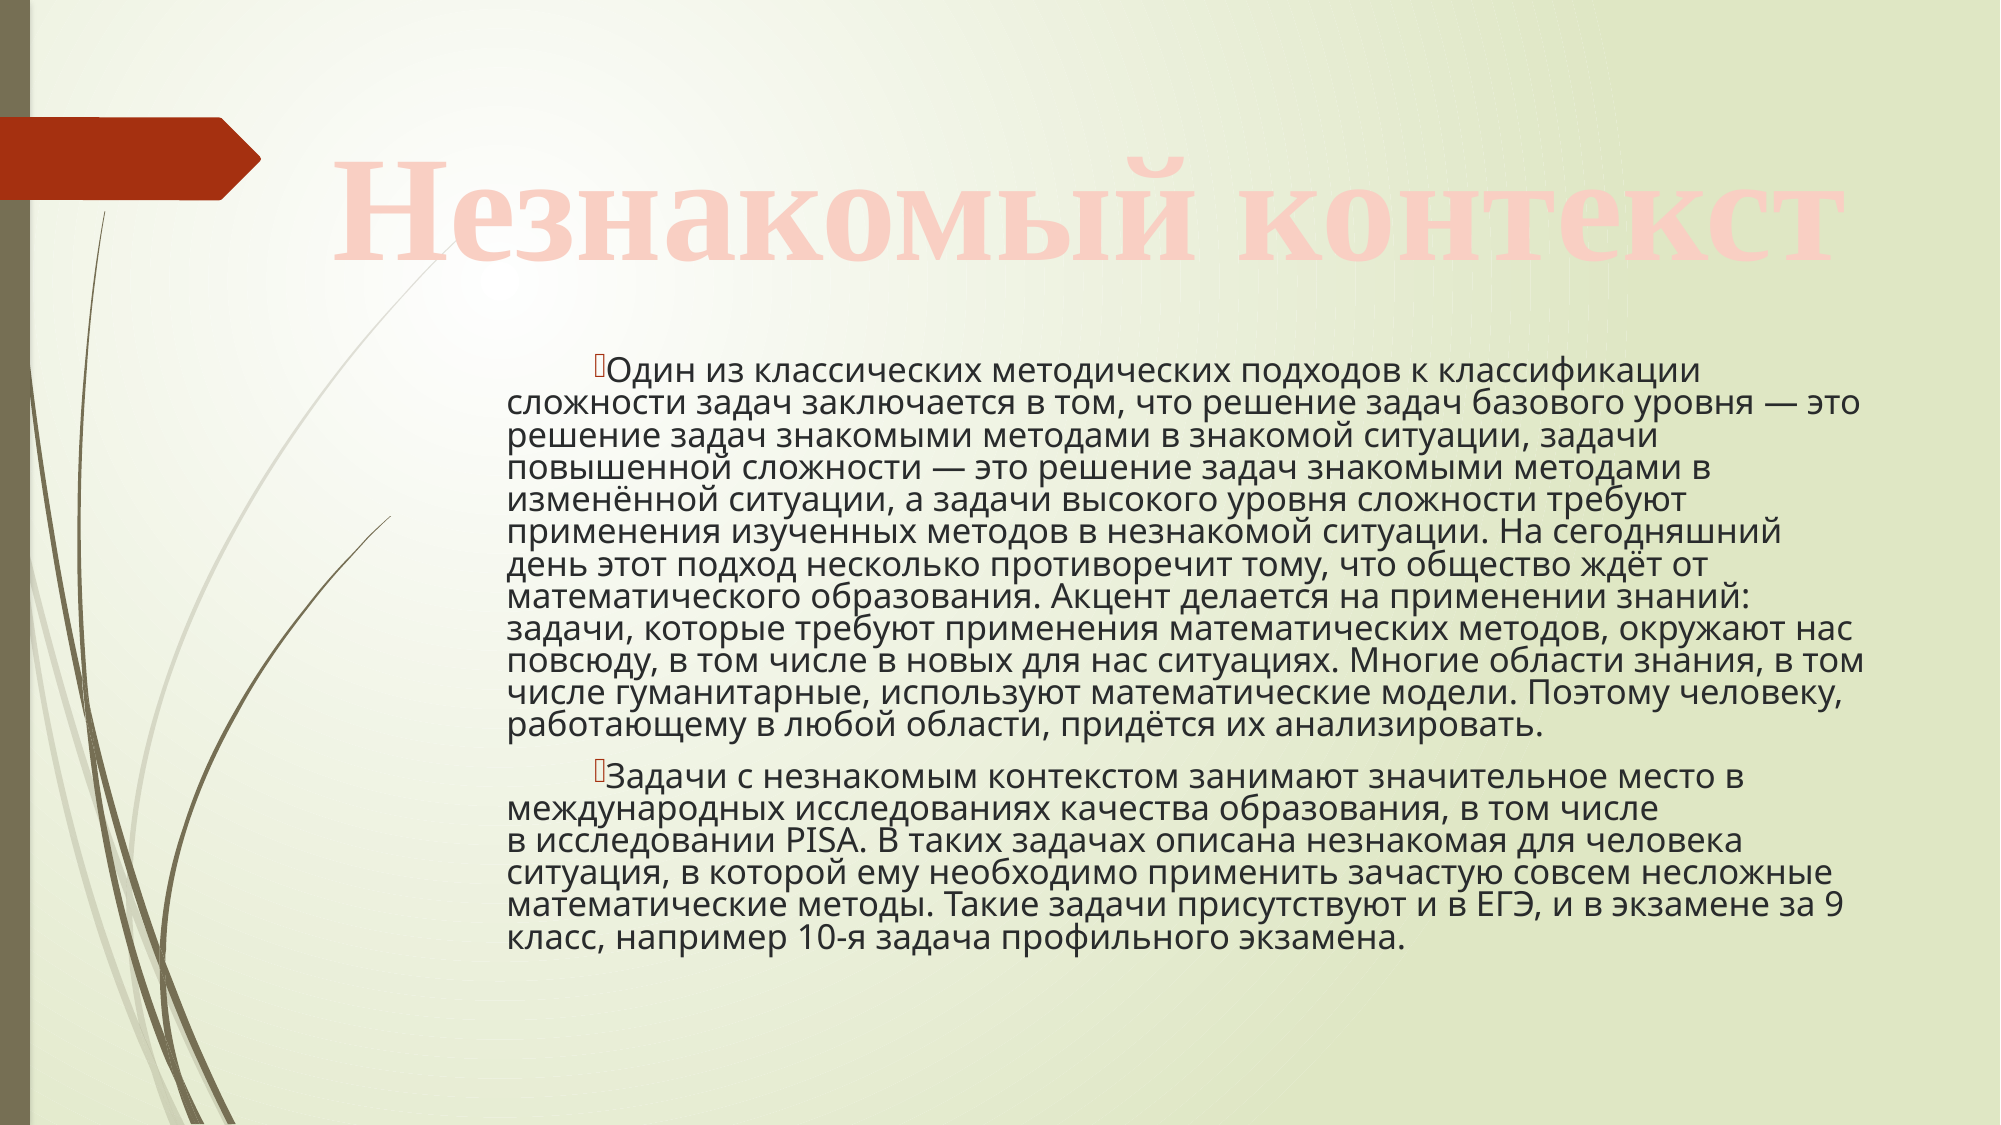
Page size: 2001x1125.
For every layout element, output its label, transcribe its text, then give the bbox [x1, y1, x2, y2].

list Один из классических методических подходов к классификации сложности задач заключается в том, что решение задач базового уровня — это решение задач знакомыми методами в знакомой ситуации, задачи повышенной сложности — это решение задач знакомыми методами в изменённой ситуации, а задачи высокого уровня сложности требуют применения изученных методов в незнакомой ситуации. На сегодняшний день этот подход несколько противоречит тому, что общество ждёт от математического образования. Акцент делается на применении знаний: задачи, которые требуют применения математических методов, окружают нас повсюду, в том числе в новых для нас ситуациях. Многие области знания, в том числе гуманитарные, используют математические модели. Поэтому человеку, работающему в любой области, придётся их анализировать. Задачи с незнакомым контекстом занимают значительное место в международных исследованиях качества образования, в том числе в исследовании PISA. В таких задачах описана незнакомая для человека ситуация, в которой ему необходимо применить зачастую совсем несложные математические методы. Такие задачи присутствуют и в ЕГЭ, и в экзамене за 9 класс, например 10-я задача профильного экзамена. [424, 350, 1888, 970]
title Незнакомый контекст [317, 102, 1888, 313]
